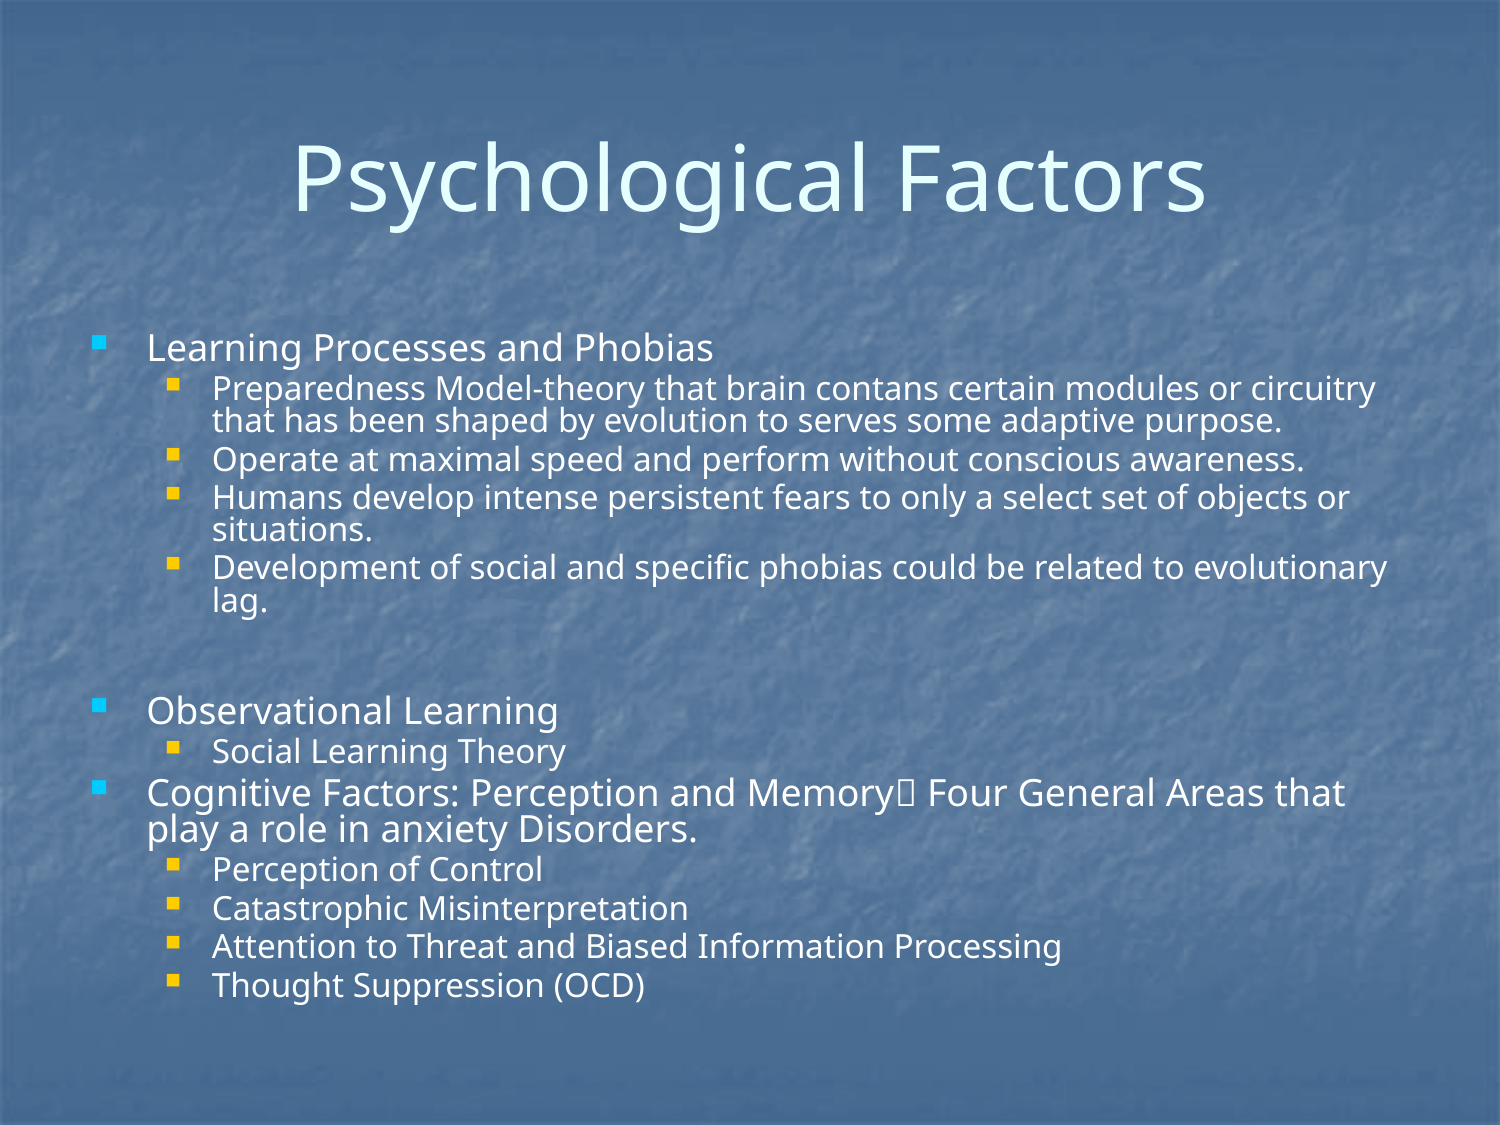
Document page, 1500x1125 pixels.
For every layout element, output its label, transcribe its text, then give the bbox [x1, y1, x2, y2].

list Learning Processes and Phobias Preparedness Model-theory that brain contans certain modules or circuitry that has been shaped by evolution to serves some adaptive purpose. Operate at maximal speed and perform without conscious awareness. Humans develop intense persistent fears to only a select set of objects or situations. Development of social and specific phobias could be related to evolutionary lag. Observational Learning Social Learning Theory Cognitive Factors: Perception and Memory Four General Areas that play a role in anxiety Disorders. Perception of Control Catastrophic Misinterpretation Attention to Threat and Biased Information Processing Thought Suppression (OCD) [74, 324, 1426, 1001]
title Psychological Factors [74, 62, 1426, 288]
